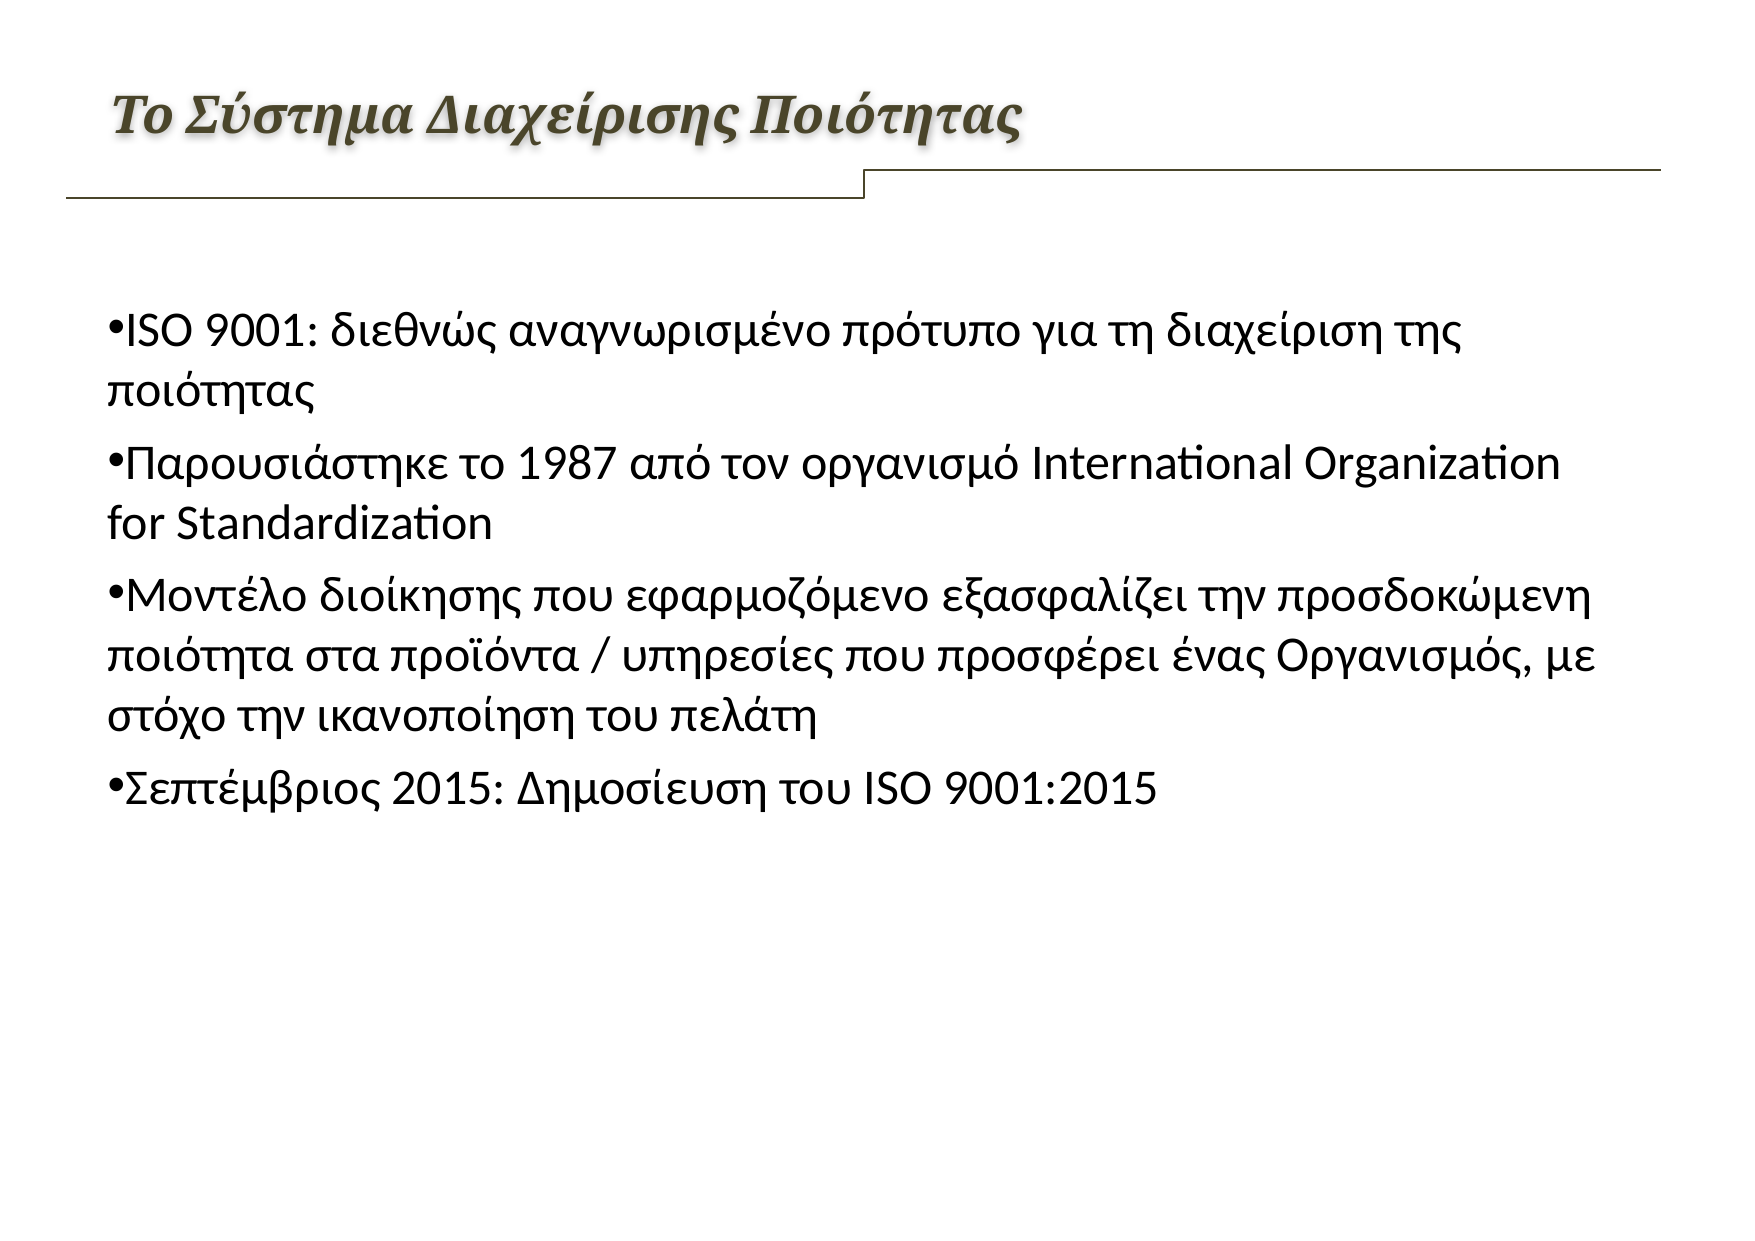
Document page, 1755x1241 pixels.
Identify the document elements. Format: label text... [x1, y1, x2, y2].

title Το Σύστημα Διαχείρισης Ποιότητας [93, 72, 1662, 297]
text_box ISO 9001: διεθνώς αναγνωρισμένο πρότυπο για τη διαχείριση της ποιότητας Παρουσιάστηκε το 1987 από τον οργανισμό International Organization for Standardization Μοντέλο διοίκησης που εφαρμοζόμενο εξασφαλίζει την προσδοκώμενη ποιότητα στα προϊόντα / υπηρεσίες που προσφέρει ένας Οργανισμός, με στόχο την ικανοποίηση του πελάτη Σεπτέμβριος 2015: Δημοσίευση του ISO 9001:2015 [93, 289, 1635, 940]
